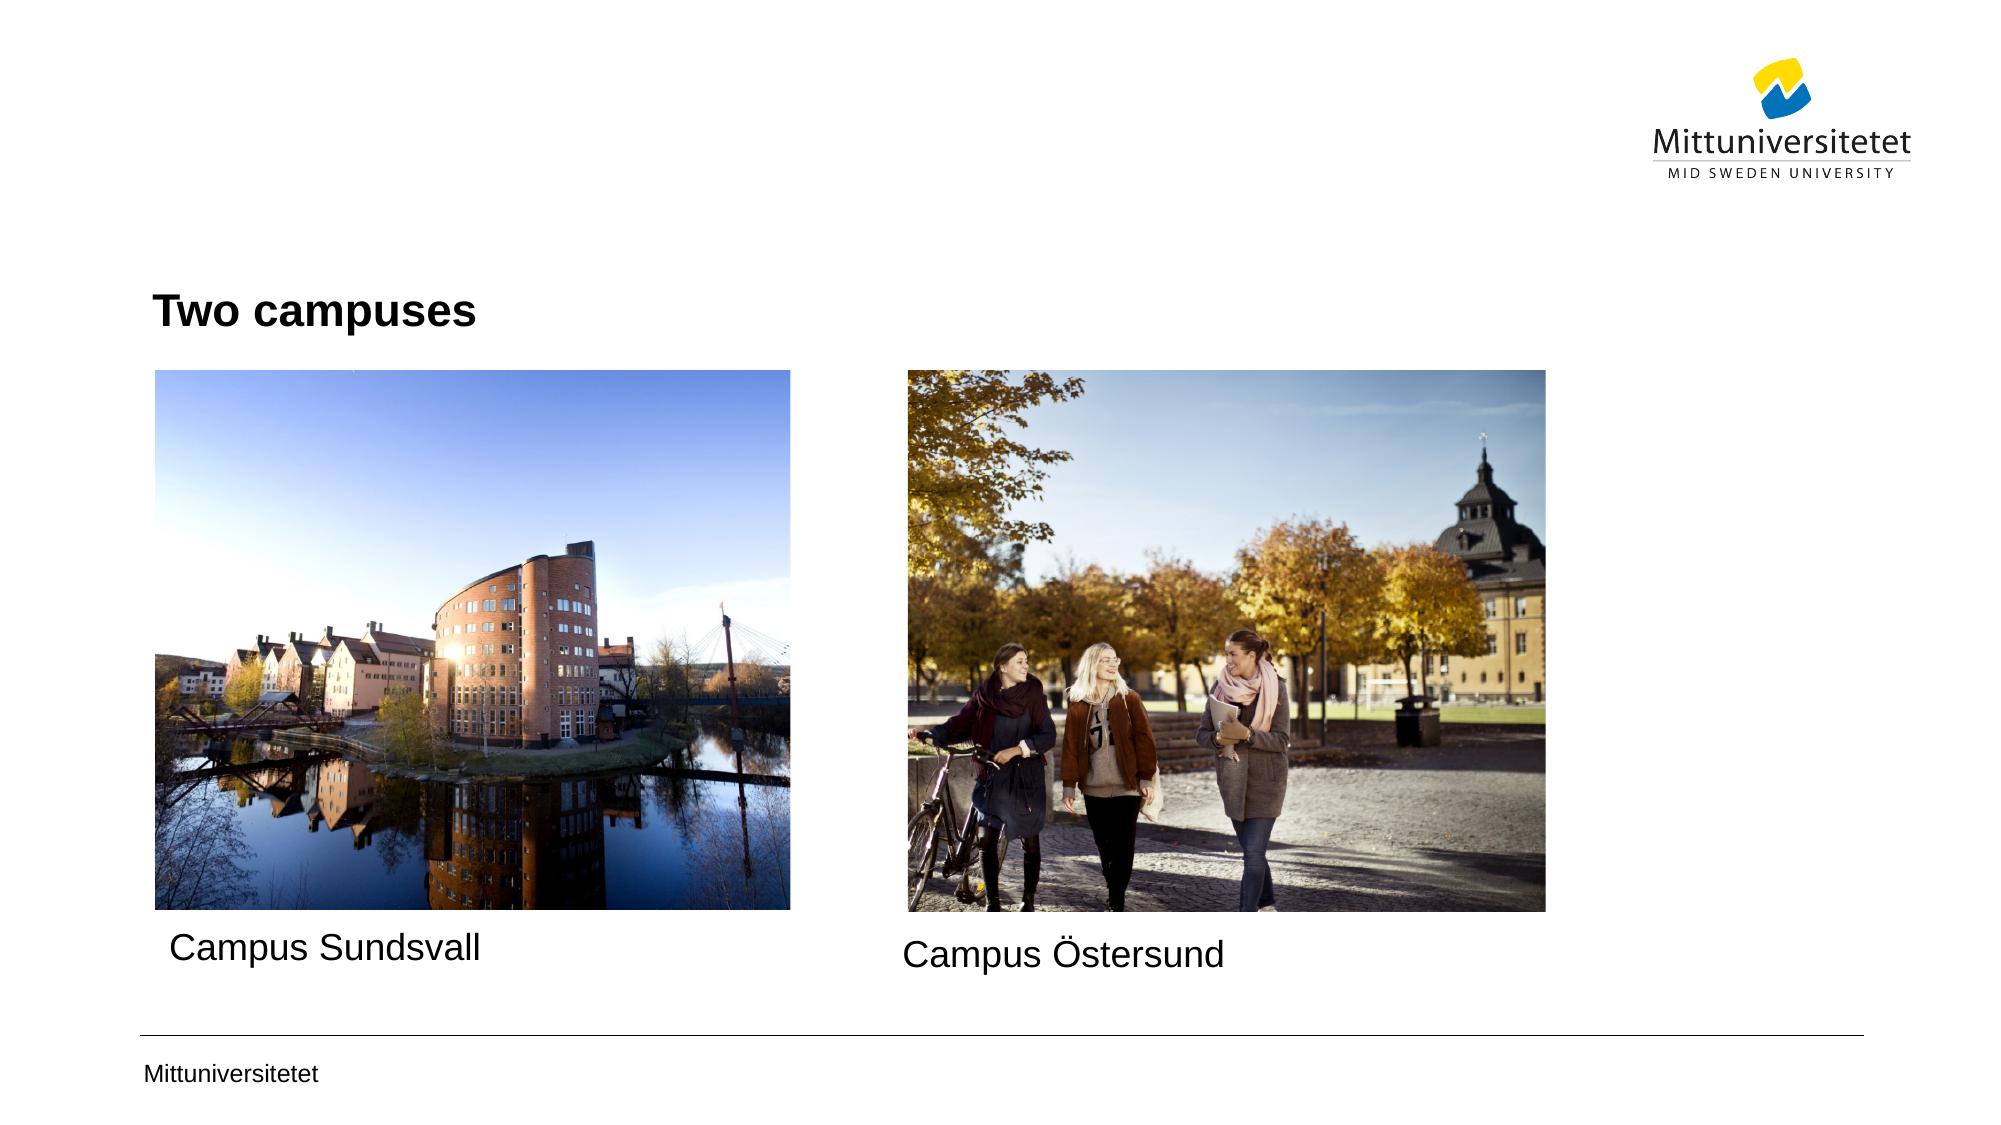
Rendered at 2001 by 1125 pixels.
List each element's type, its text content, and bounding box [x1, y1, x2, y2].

text_box Campus Sundsvall [154, 915, 496, 976]
text_box Campus Östersund [887, 922, 1379, 983]
title Two campuses [137, 252, 1863, 360]
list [155, 370, 791, 912]
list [907, 370, 1546, 912]
picture [1653, 58, 1911, 178]
